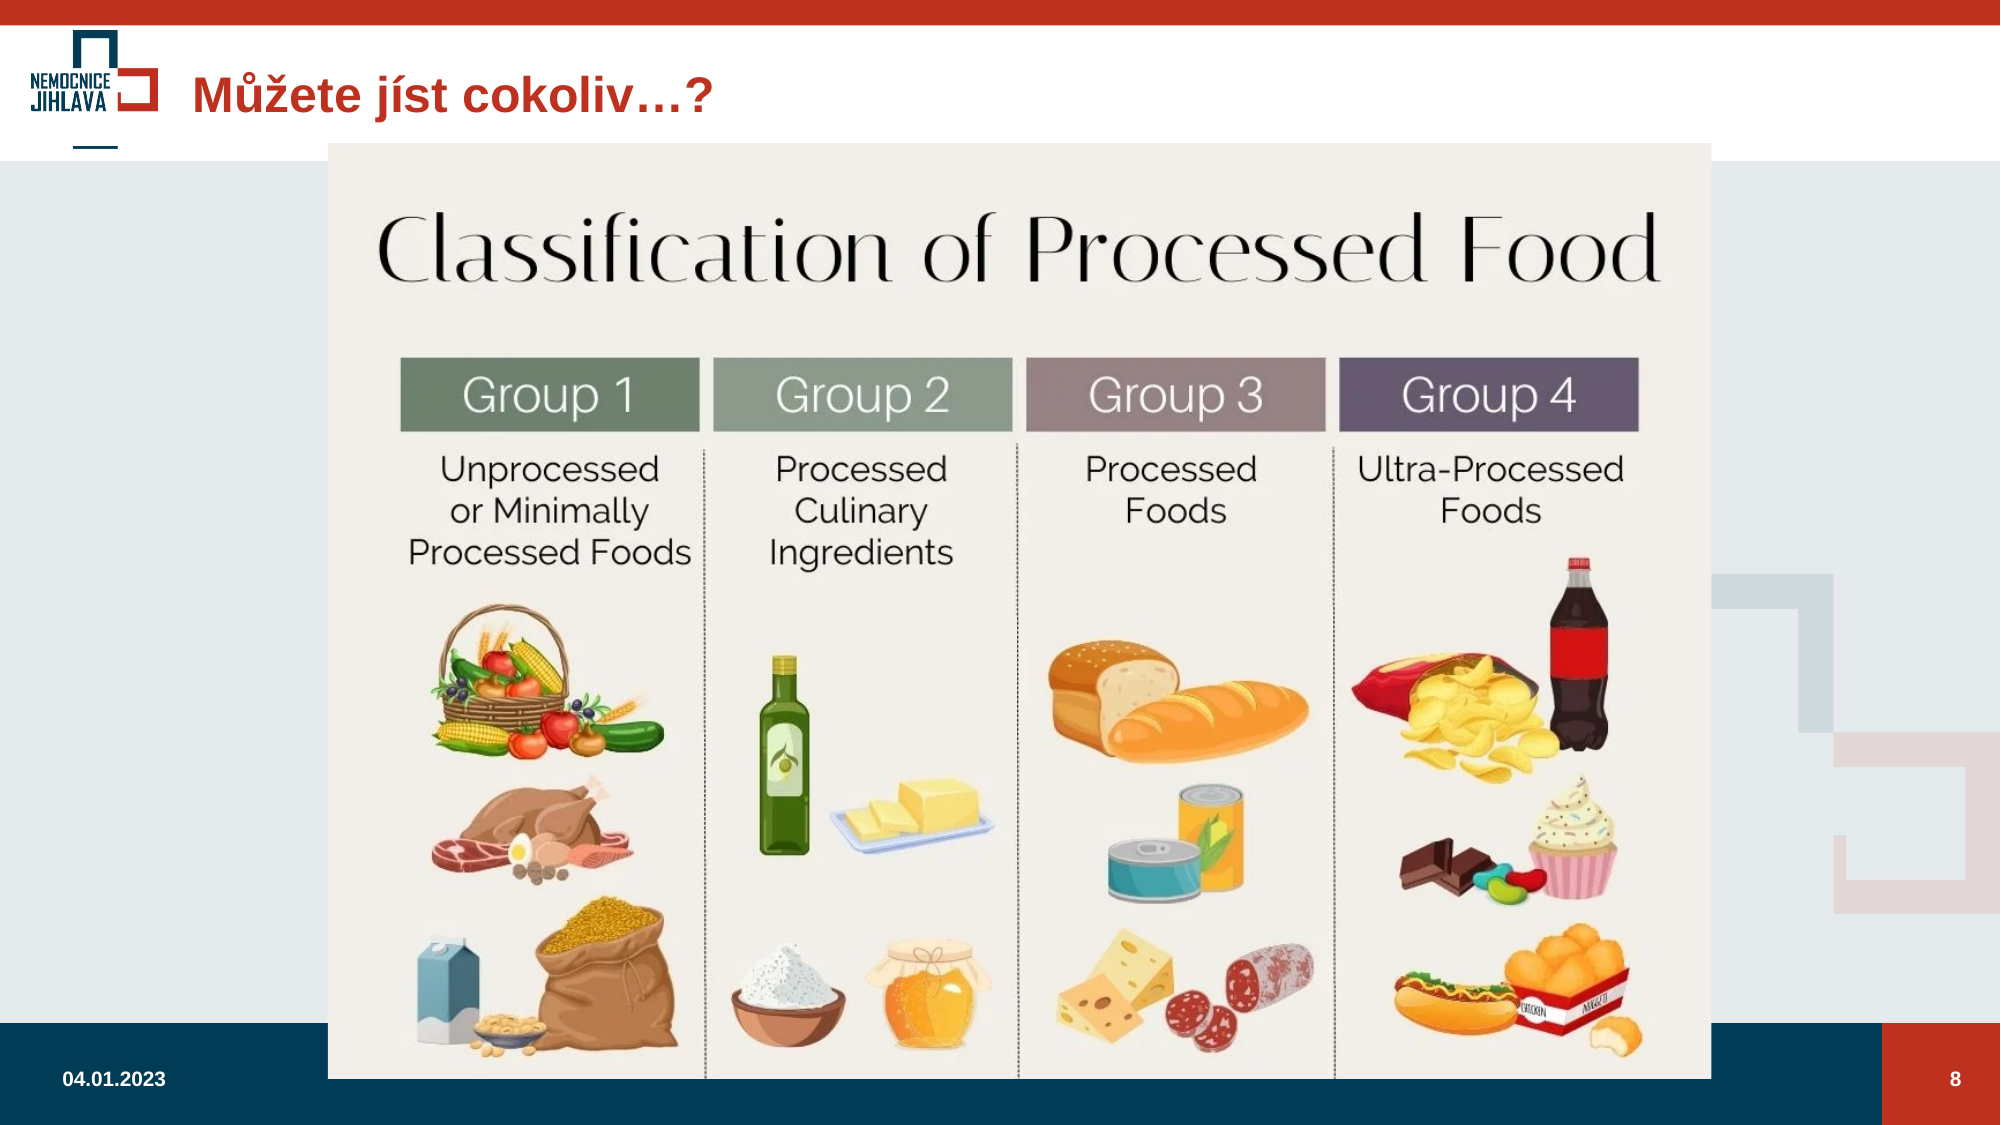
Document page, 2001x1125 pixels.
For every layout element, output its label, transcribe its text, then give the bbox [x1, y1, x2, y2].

picture [31, 30, 158, 149]
title Můžete jíst cokoliv…? [177, 54, 1900, 138]
picture [327, 143, 2000, 1078]
